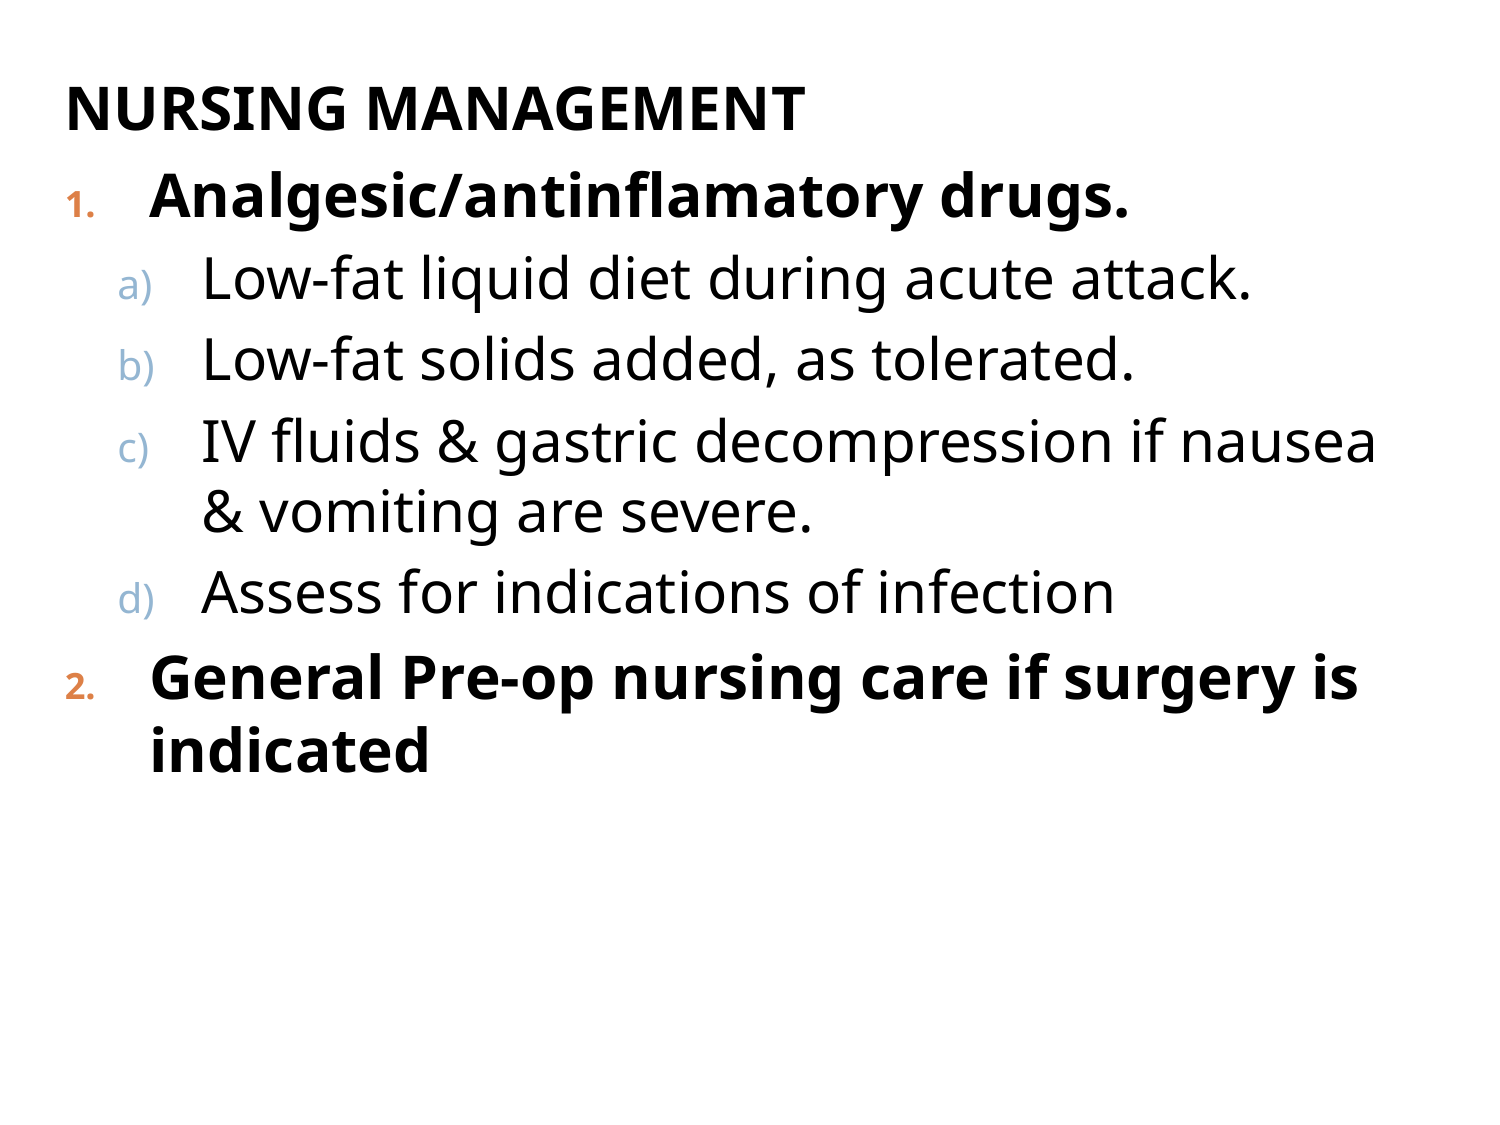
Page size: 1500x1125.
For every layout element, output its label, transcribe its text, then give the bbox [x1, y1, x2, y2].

list NURSING MANAGEMENT Analgesic/antinflamatory drugs. Low-fat liquid diet during acute attack. Low-fat solids added, as tolerated. IV fluids & gastric decompression if nausea & vomiting are severe. Assess for indications of infection General Pre-op nursing care if surgery is indicated [50, 62, 1438, 1000]
